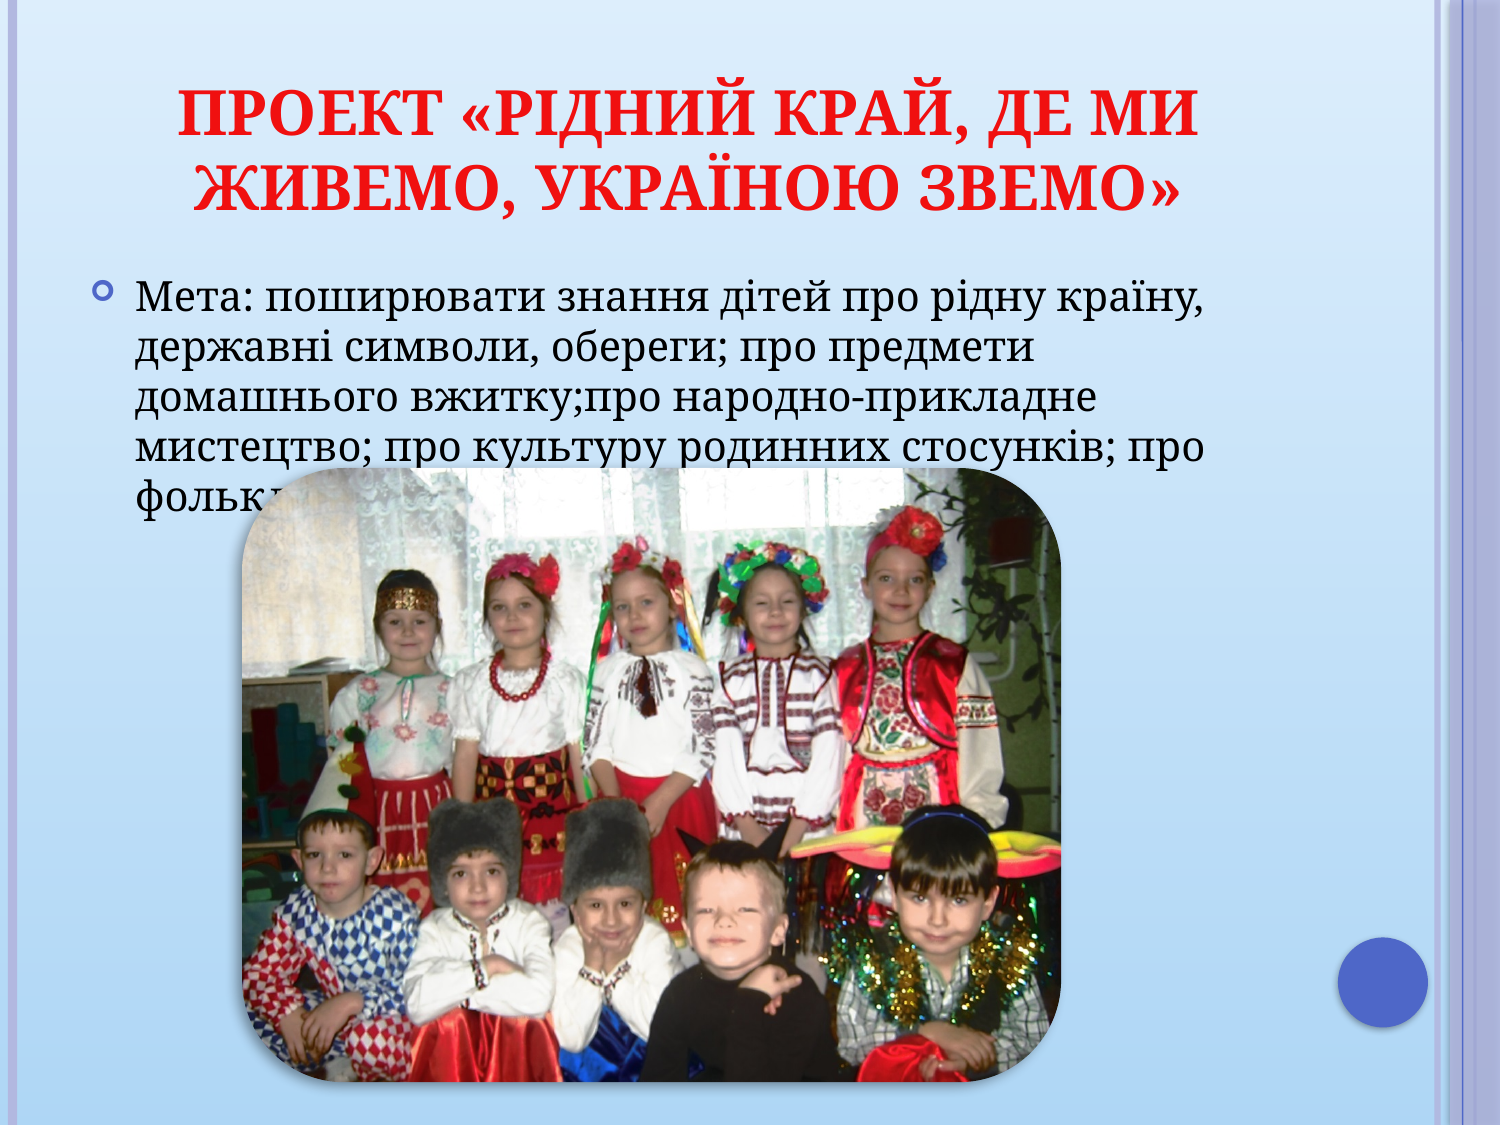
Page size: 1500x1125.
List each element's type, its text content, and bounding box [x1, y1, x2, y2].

title Проект «Рідний край, де ми живемо, Україною звемо» [76, 42, 1302, 231]
picture [241, 467, 1062, 1083]
list Мета: поширювати знання дітей про рідну країну, державні символи, обереги; про предмети домашнього вжитку;про народно-прикладне мистецтво; про культуру родинних стосунків; про фольклорні та родинні свята. [75, 262, 1300, 1062]
